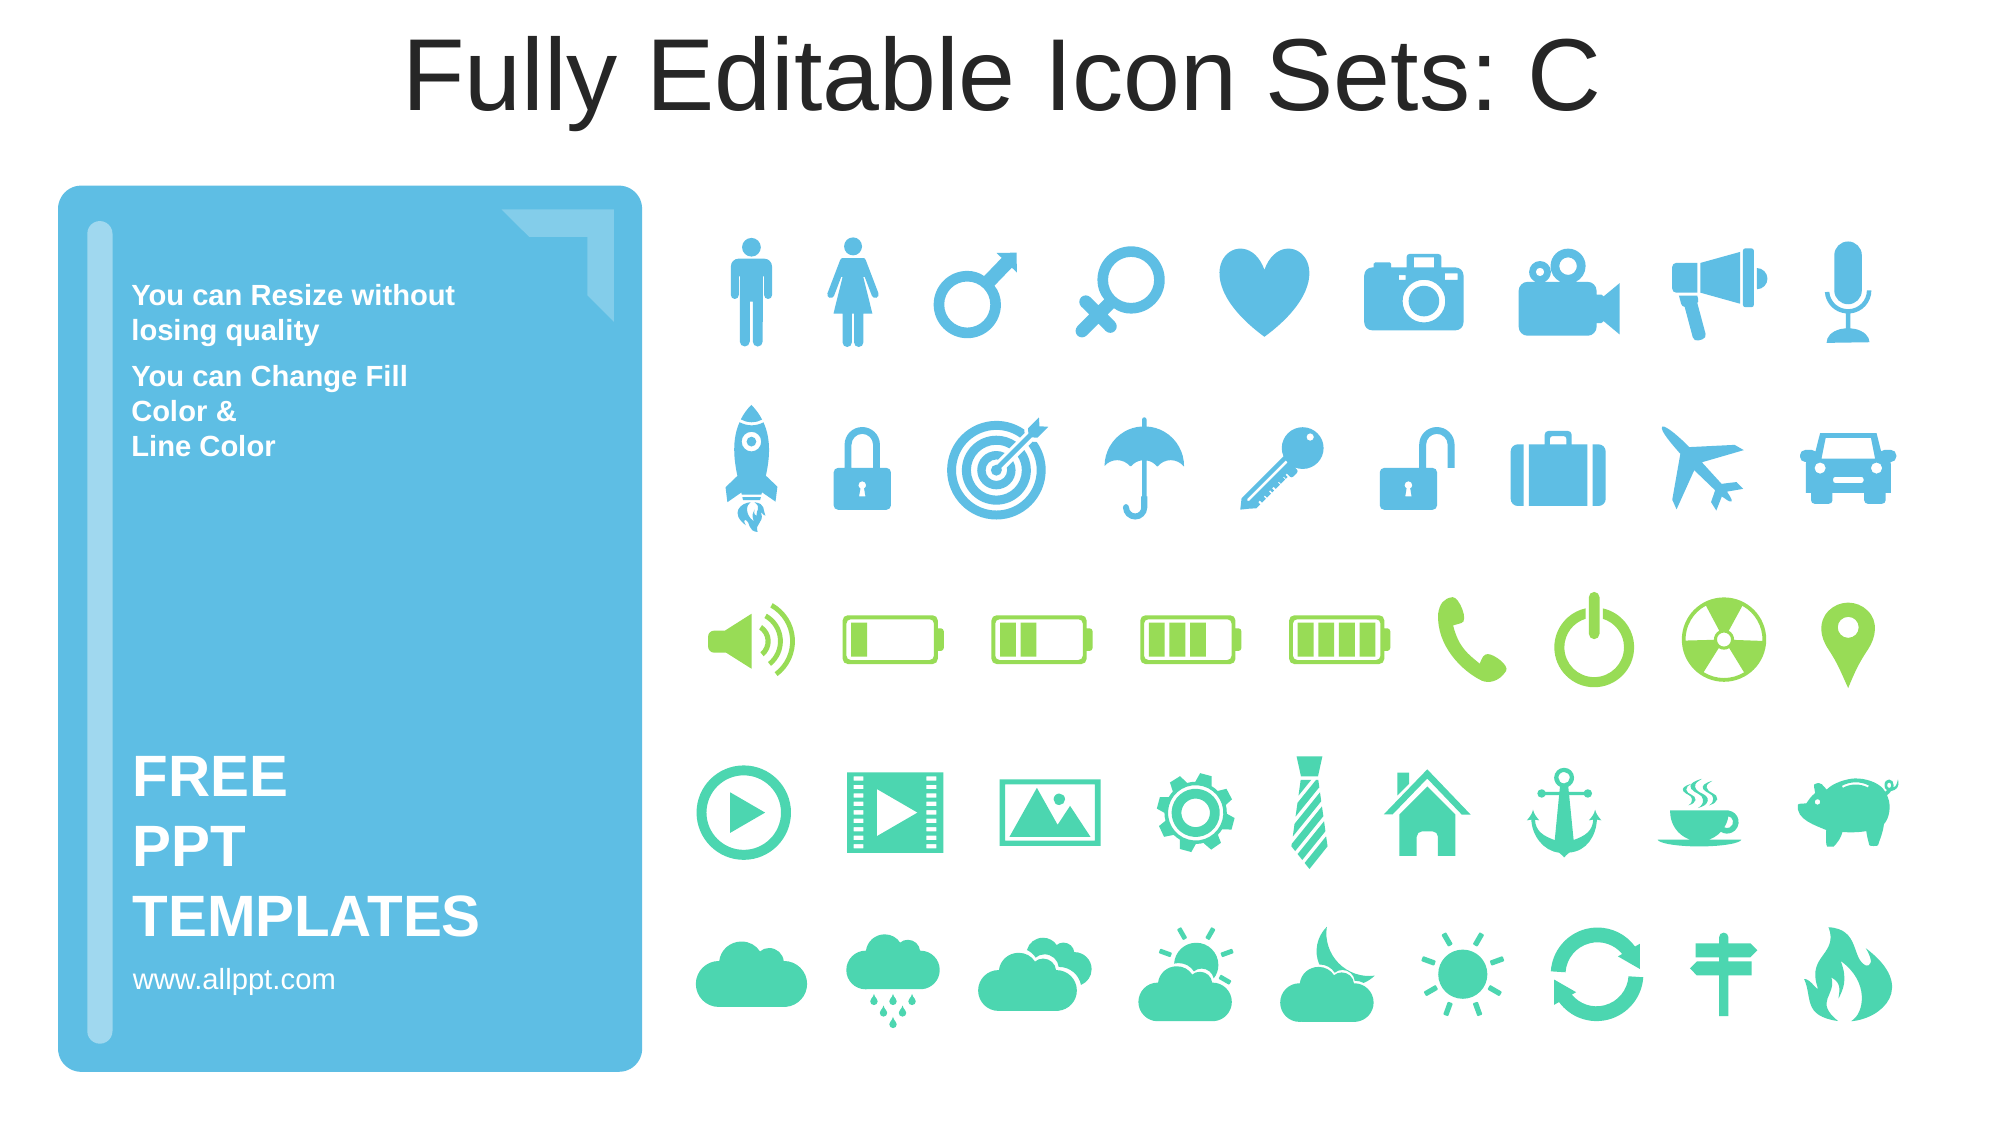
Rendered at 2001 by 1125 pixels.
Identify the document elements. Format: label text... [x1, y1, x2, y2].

text_box [977, 936, 1093, 1012]
text_box [846, 771, 944, 854]
text_box [1288, 614, 1392, 666]
text_box [1381, 766, 1474, 857]
text_box [1655, 777, 1744, 848]
text_box [1820, 601, 1876, 691]
text_box [1436, 596, 1508, 683]
text_box [1591, 443, 1607, 508]
text_box [1527, 429, 1589, 508]
text_box [757, 623, 772, 658]
text_box [1660, 425, 1747, 513]
text_box [1553, 590, 1636, 689]
text_box [1442, 1000, 1454, 1018]
text_box [1440, 931, 1454, 948]
text_box [841, 614, 945, 666]
text_box [1279, 923, 1378, 1023]
text_box [707, 611, 753, 671]
text_box [888, 1014, 898, 1030]
text_box [1471, 1000, 1484, 1018]
text_box [763, 612, 784, 668]
text_box [1488, 955, 1506, 967]
text_box [1509, 443, 1525, 508]
text_box [1437, 948, 1489, 1000]
text_box [1420, 955, 1437, 967]
text_box [1219, 947, 1235, 959]
text_box [1290, 755, 1329, 871]
text_box [729, 236, 774, 348]
text_box [1517, 247, 1621, 337]
text_box [724, 403, 779, 534]
text_box [1155, 771, 1236, 854]
text_box [1553, 975, 1645, 1023]
text_box [1524, 766, 1604, 859]
text_box [1549, 926, 1641, 974]
text_box [1823, 289, 1873, 344]
text_box [1074, 245, 1166, 339]
text_box [1176, 926, 1188, 941]
text_box [990, 614, 1094, 666]
text_box [1139, 614, 1243, 666]
text_box [1204, 926, 1217, 941]
text_box [1796, 777, 1900, 848]
text_box [878, 1002, 889, 1018]
text_box [897, 1002, 908, 1018]
text_box [1218, 247, 1311, 339]
text_box [1688, 931, 1759, 1018]
text_box [832, 425, 892, 511]
text_box [1103, 416, 1186, 521]
text_box [932, 251, 1019, 340]
text_box [1378, 425, 1456, 511]
text_box [1422, 984, 1439, 998]
text_box [1680, 596, 1768, 683]
text_box [1798, 432, 1898, 505]
text_box [999, 778, 1102, 847]
text_box [1671, 247, 1769, 342]
text_box [695, 764, 793, 861]
text_box [1802, 926, 1894, 1023]
text_box [694, 940, 809, 1008]
list Fully Editable Icon Sets: C [53, 20, 1952, 140]
text_box [768, 601, 796, 678]
text_box [1137, 941, 1233, 1023]
text_box [1472, 931, 1485, 948]
text_box [1239, 426, 1325, 511]
text_box [1833, 240, 1863, 306]
text_box [946, 415, 1051, 521]
text_box [1486, 984, 1503, 998]
text_box [1363, 252, 1465, 332]
text_box [845, 933, 941, 1007]
